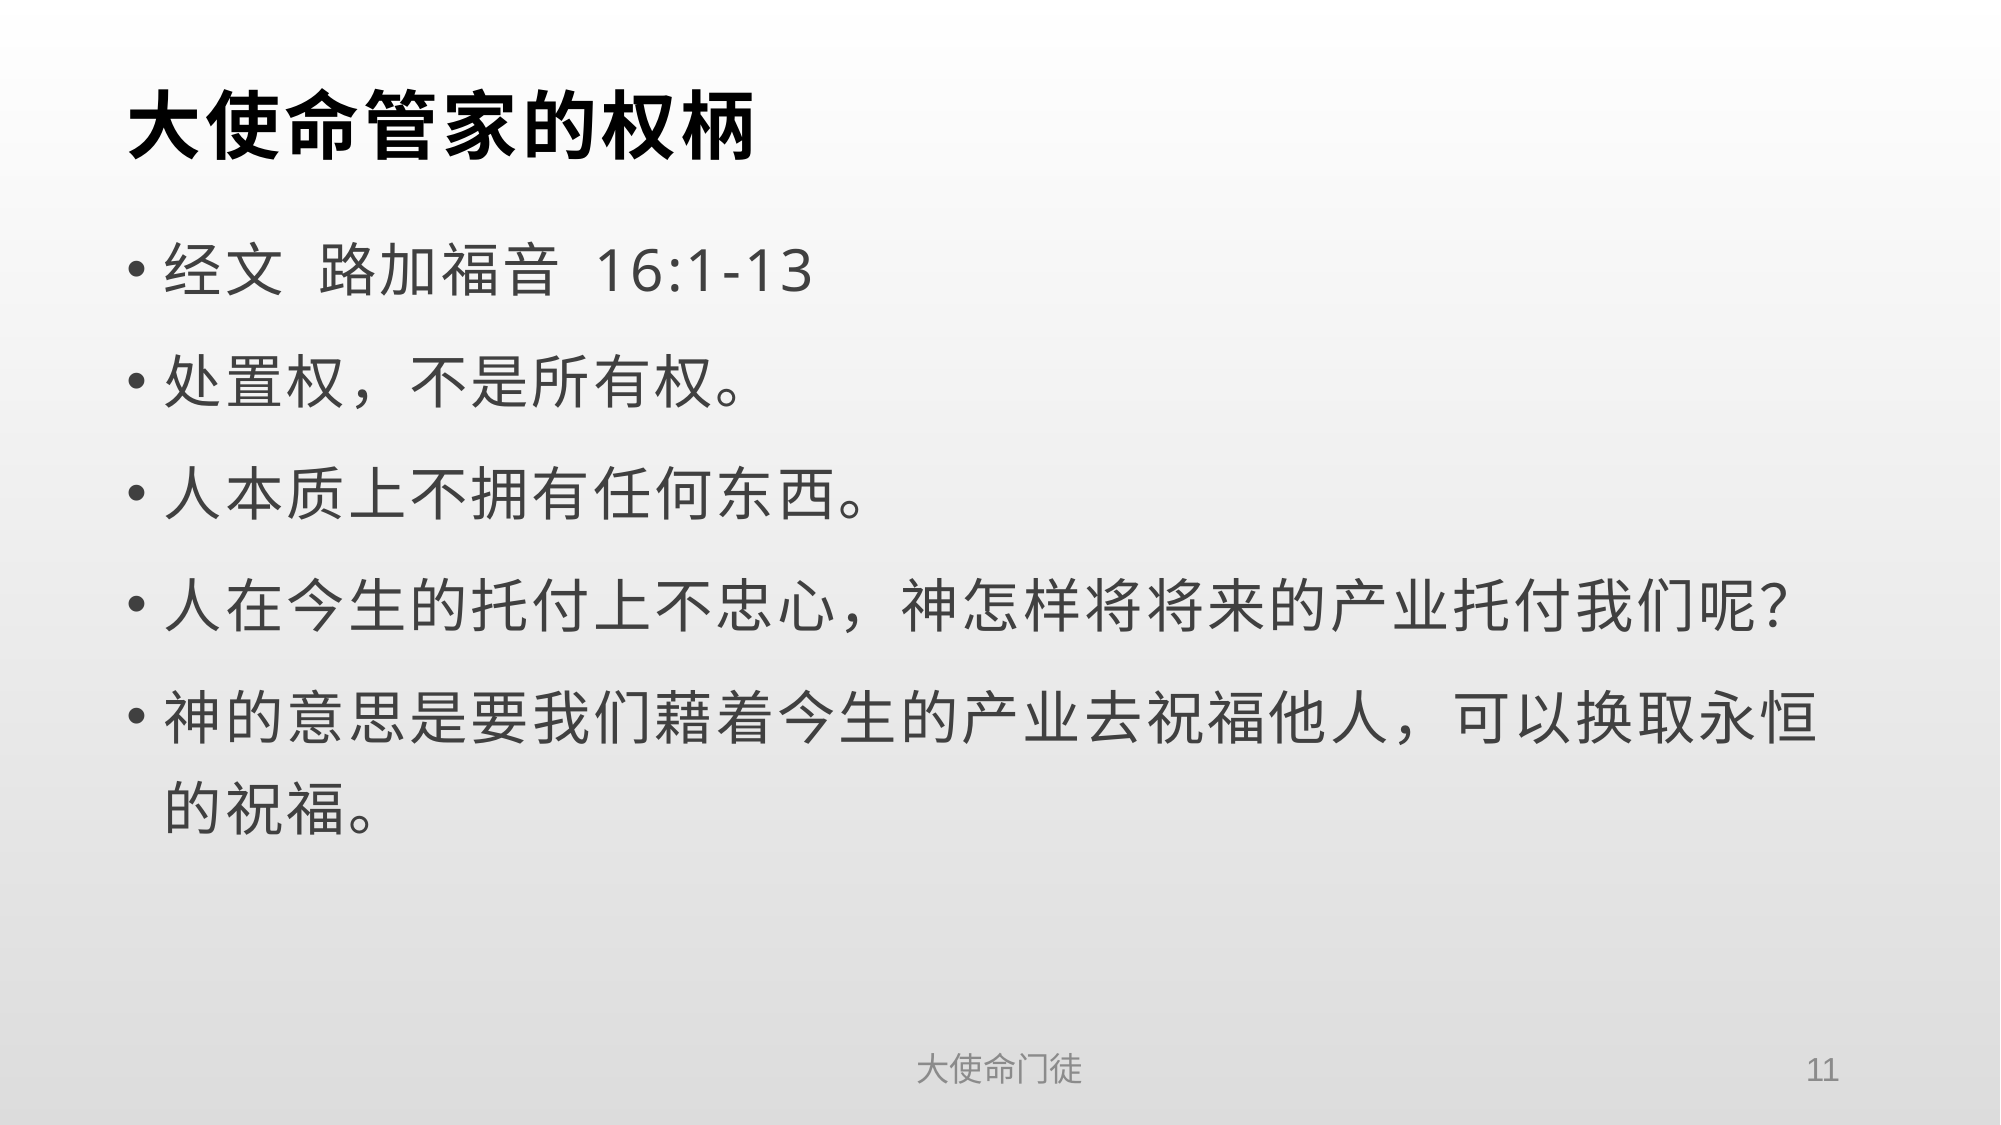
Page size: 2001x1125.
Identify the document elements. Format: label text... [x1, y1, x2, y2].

slide_number 11 [1412, 1041, 1856, 1094]
title 大使命管家的权柄 [109, 70, 1891, 178]
list 经文 路加福音 16:1-13 处置权，不是所有权。 人本质上不拥有任何东西。 人在今生的托付上不忠心，神怎样将将来的产业托付我们呢？ 神的意思是要我们藉着今生的产业去祝福他人，可以换取永恒的祝福。 [109, 212, 1891, 1040]
footer 大使命门徒 [675, 1041, 1325, 1094]
